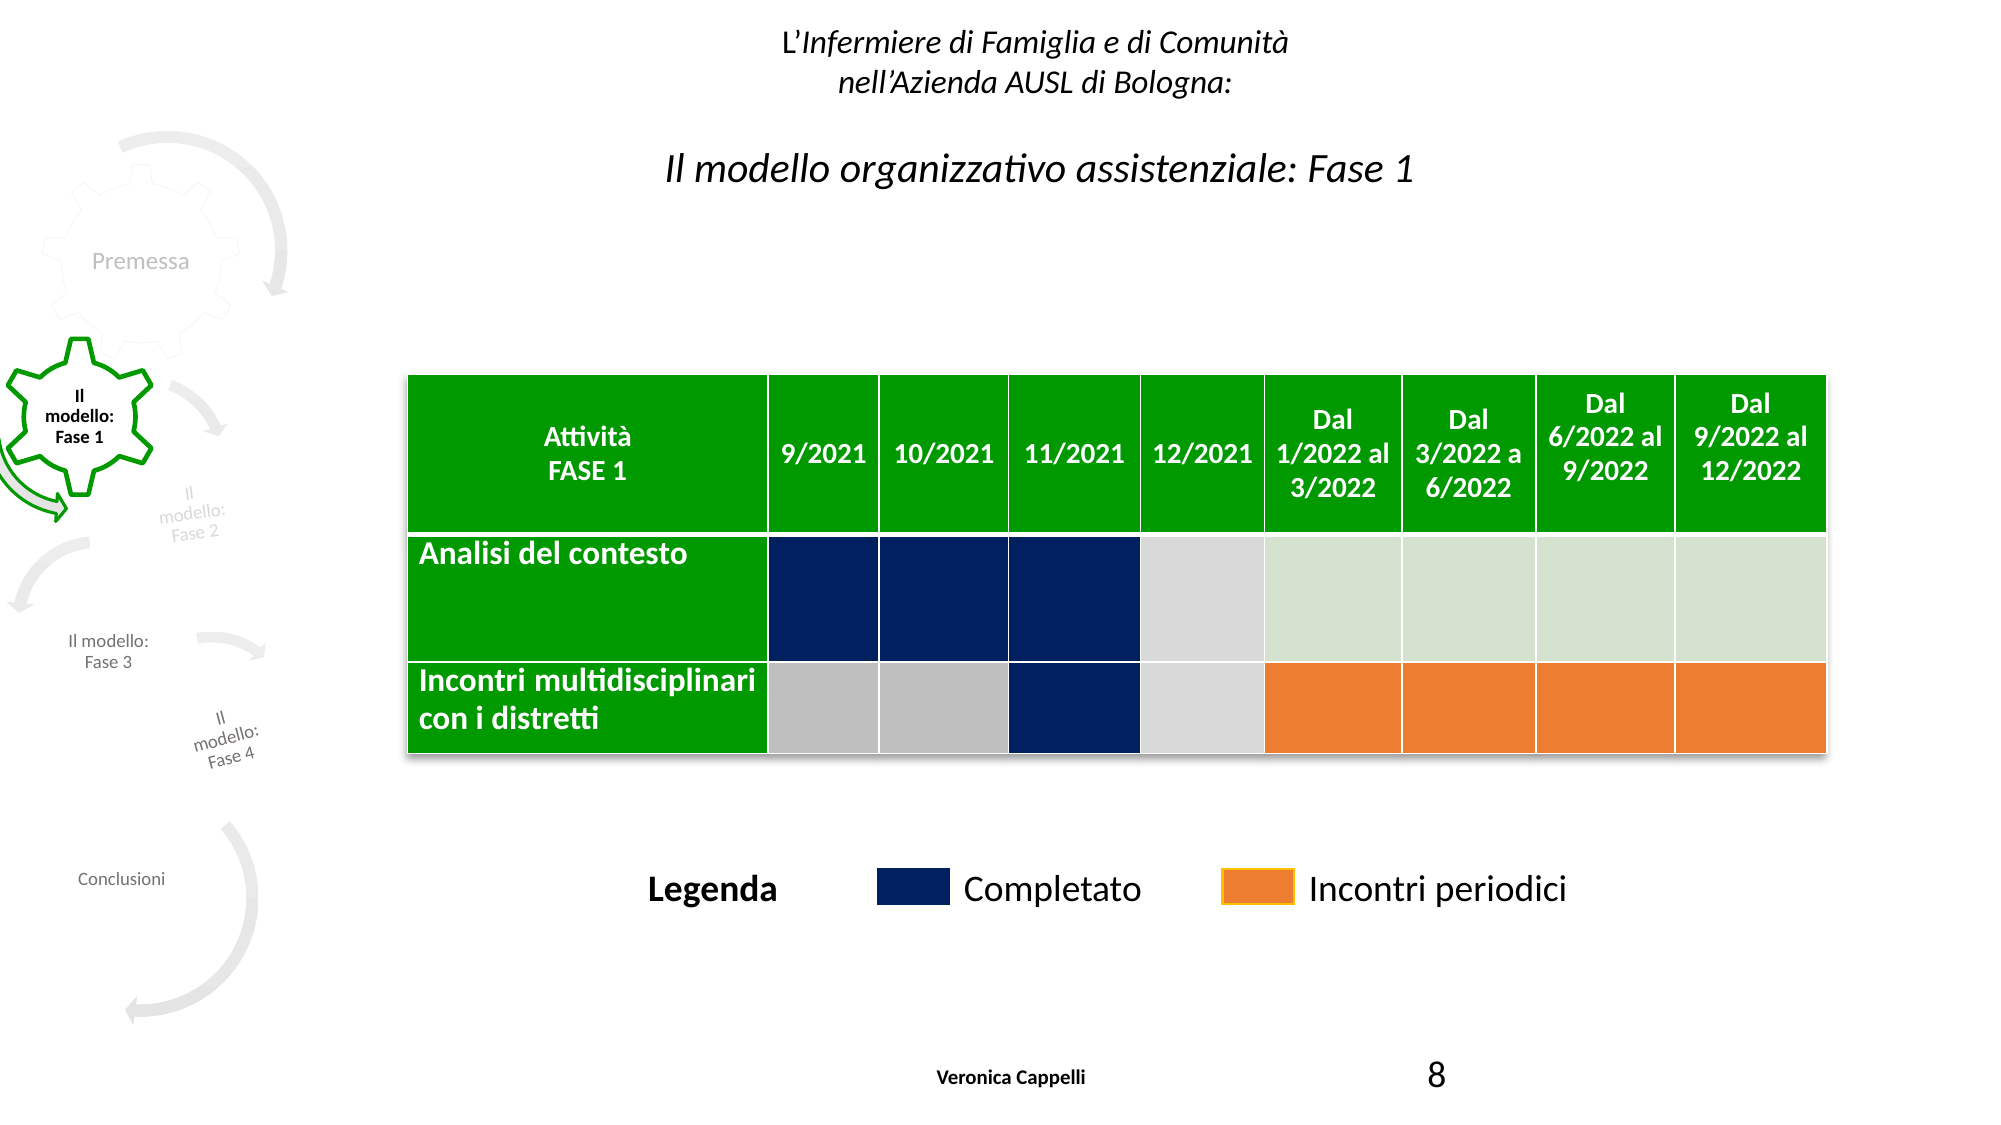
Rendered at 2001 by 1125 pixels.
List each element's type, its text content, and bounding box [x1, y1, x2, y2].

table_cell [769, 663, 878, 753]
text_box Veronica Cappelli [899, 1056, 1101, 1096]
table_header Dal 6/2022 al 9/2022 [1537, 375, 1674, 532]
table_header Attività FASE 1 [408, 375, 767, 532]
text_box Incontri periodici [1294, 856, 1822, 916]
table_cell [1403, 663, 1535, 753]
table_cell [1141, 663, 1264, 753]
table_cell [880, 663, 1008, 753]
text_box [877, 868, 949, 905]
text_box [1221, 868, 1294, 905]
table_cell [880, 537, 1008, 661]
table_header 9/2021 [769, 375, 878, 532]
table_cell [1141, 537, 1264, 661]
table_cell [1265, 537, 1401, 661]
text_box L’Infermiere di Famiglia e di Comunità nell’Azienda AUSL di Bologna: Il modello organizzativo assistenziale: Fase 1 [362, 13, 1718, 198]
text_box Completato [949, 856, 1171, 916]
slide_number 8 [1412, 1042, 1863, 1103]
table_header Dal 3/2022 a 6/2022 [1403, 375, 1535, 532]
table_header 12/2021 [1141, 375, 1264, 532]
table_cell [1537, 663, 1674, 753]
table_cell Analisi del contesto [408, 537, 767, 661]
table_cell Incontri multidisciplinari con i distretti [408, 663, 767, 753]
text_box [0, 565, 341, 1055]
table_cell [769, 537, 878, 661]
text_box Legenda [633, 856, 855, 916]
table_cell [1403, 537, 1535, 661]
table_cell [1265, 663, 1401, 753]
table_cell [1009, 537, 1140, 661]
table_header 10/2021 [880, 375, 1008, 532]
table_cell [1009, 663, 1140, 753]
table_cell [1676, 537, 1826, 661]
table_header 11/2021 [1009, 375, 1140, 532]
table_cell [1537, 537, 1674, 661]
table_header Dal 1/2022 al 3/2022 [1265, 375, 1401, 532]
table_cell [1676, 663, 1826, 753]
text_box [0, 148, 363, 671]
table_header Dal 9/2022 al 12/2022 [1676, 375, 1826, 532]
